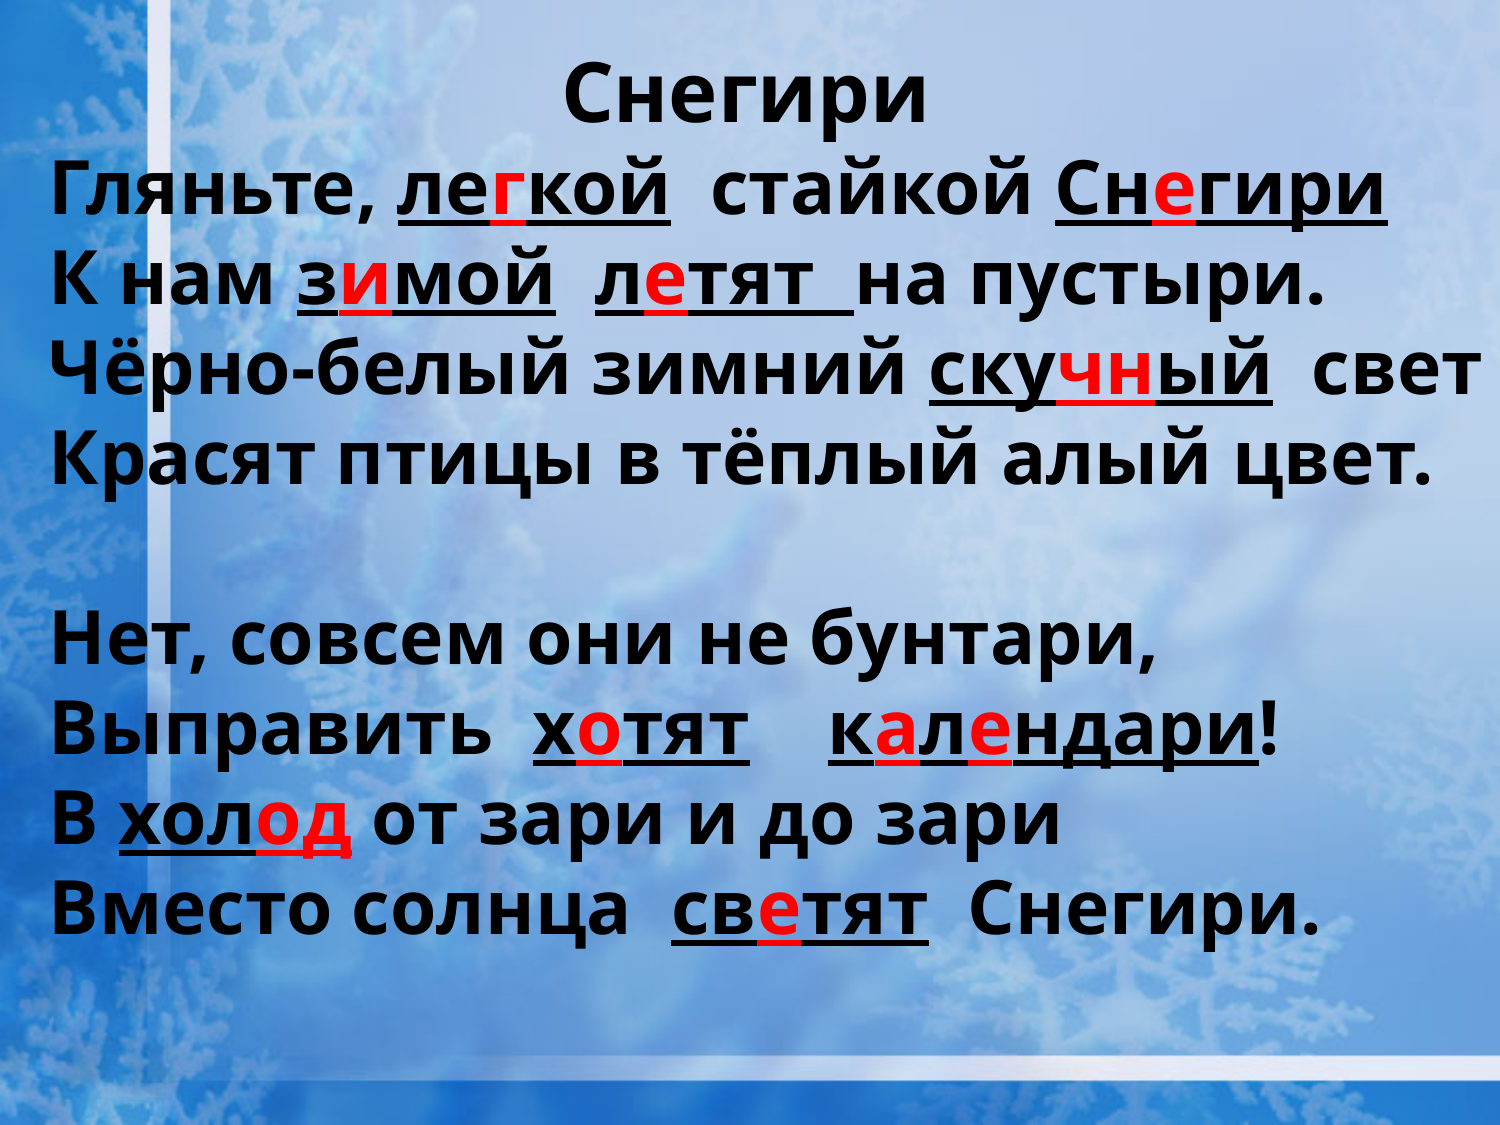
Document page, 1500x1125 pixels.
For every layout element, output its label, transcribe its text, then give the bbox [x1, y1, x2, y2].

text_box Снегири Гляньте, легкой стайкой Снегири К нам зимой летят на пустыри. Чёрно-белый зимний скучный свет Красят птицы в тёплый алый цвет. Нет, совсем они не бунтари, Выправить хотят календари! В холод от зари и до зари Вместо солнца светят Снегири. [14, 32, 1499, 958]
picture [0, 0, 1500, 1125]
